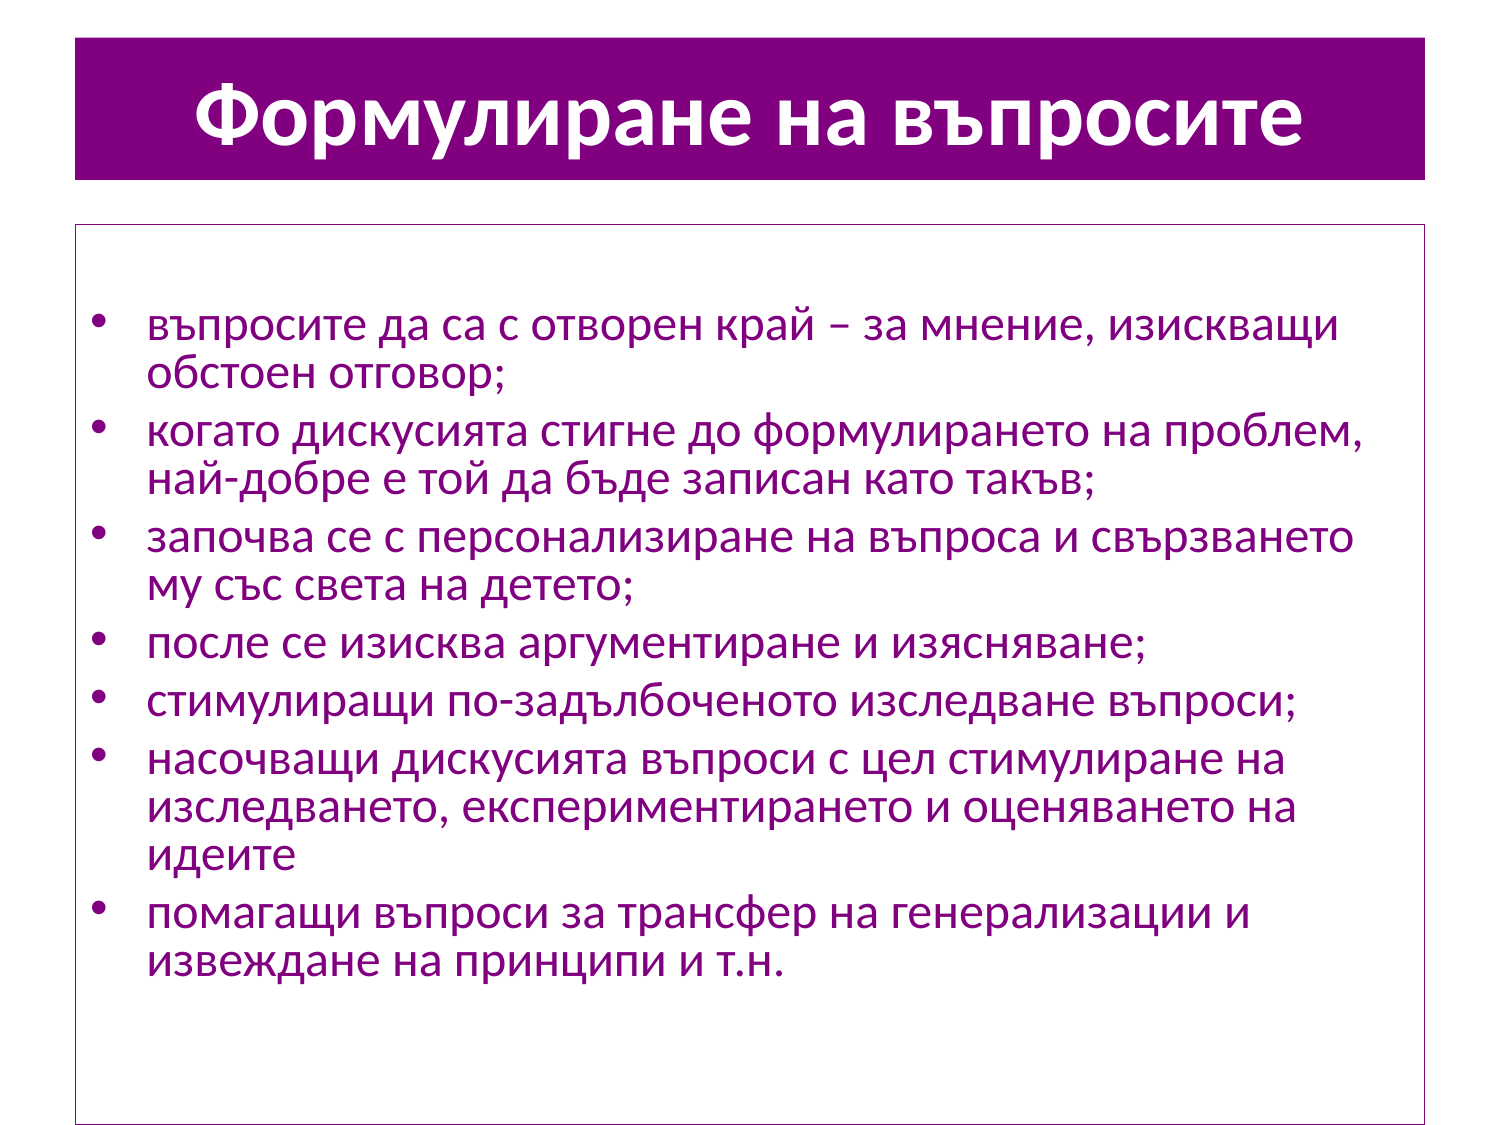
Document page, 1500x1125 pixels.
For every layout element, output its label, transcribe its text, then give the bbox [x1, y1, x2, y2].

list въпросите да са с отворен край – за мнение, изискващи обстоен отговор; когато дискусията стигне до формулирането на проблем, най-добре е той да бъде записан като такъв; започва се с персонализиране на въпроса и свързването му със света на детето; после сe изисква аргументиране и изясняване; стимулиращи по-задълбоченото изследване въпроси; насочващи дискусията въпроси с цел стимулиране на изследването, експериментирането и оценяването на идеите помагащи въпроси за трансфер на генерализации и извеждане на принципи и т.н. [75, 224, 1425, 1125]
title Формулиране на въпросите [75, 37, 1425, 180]
